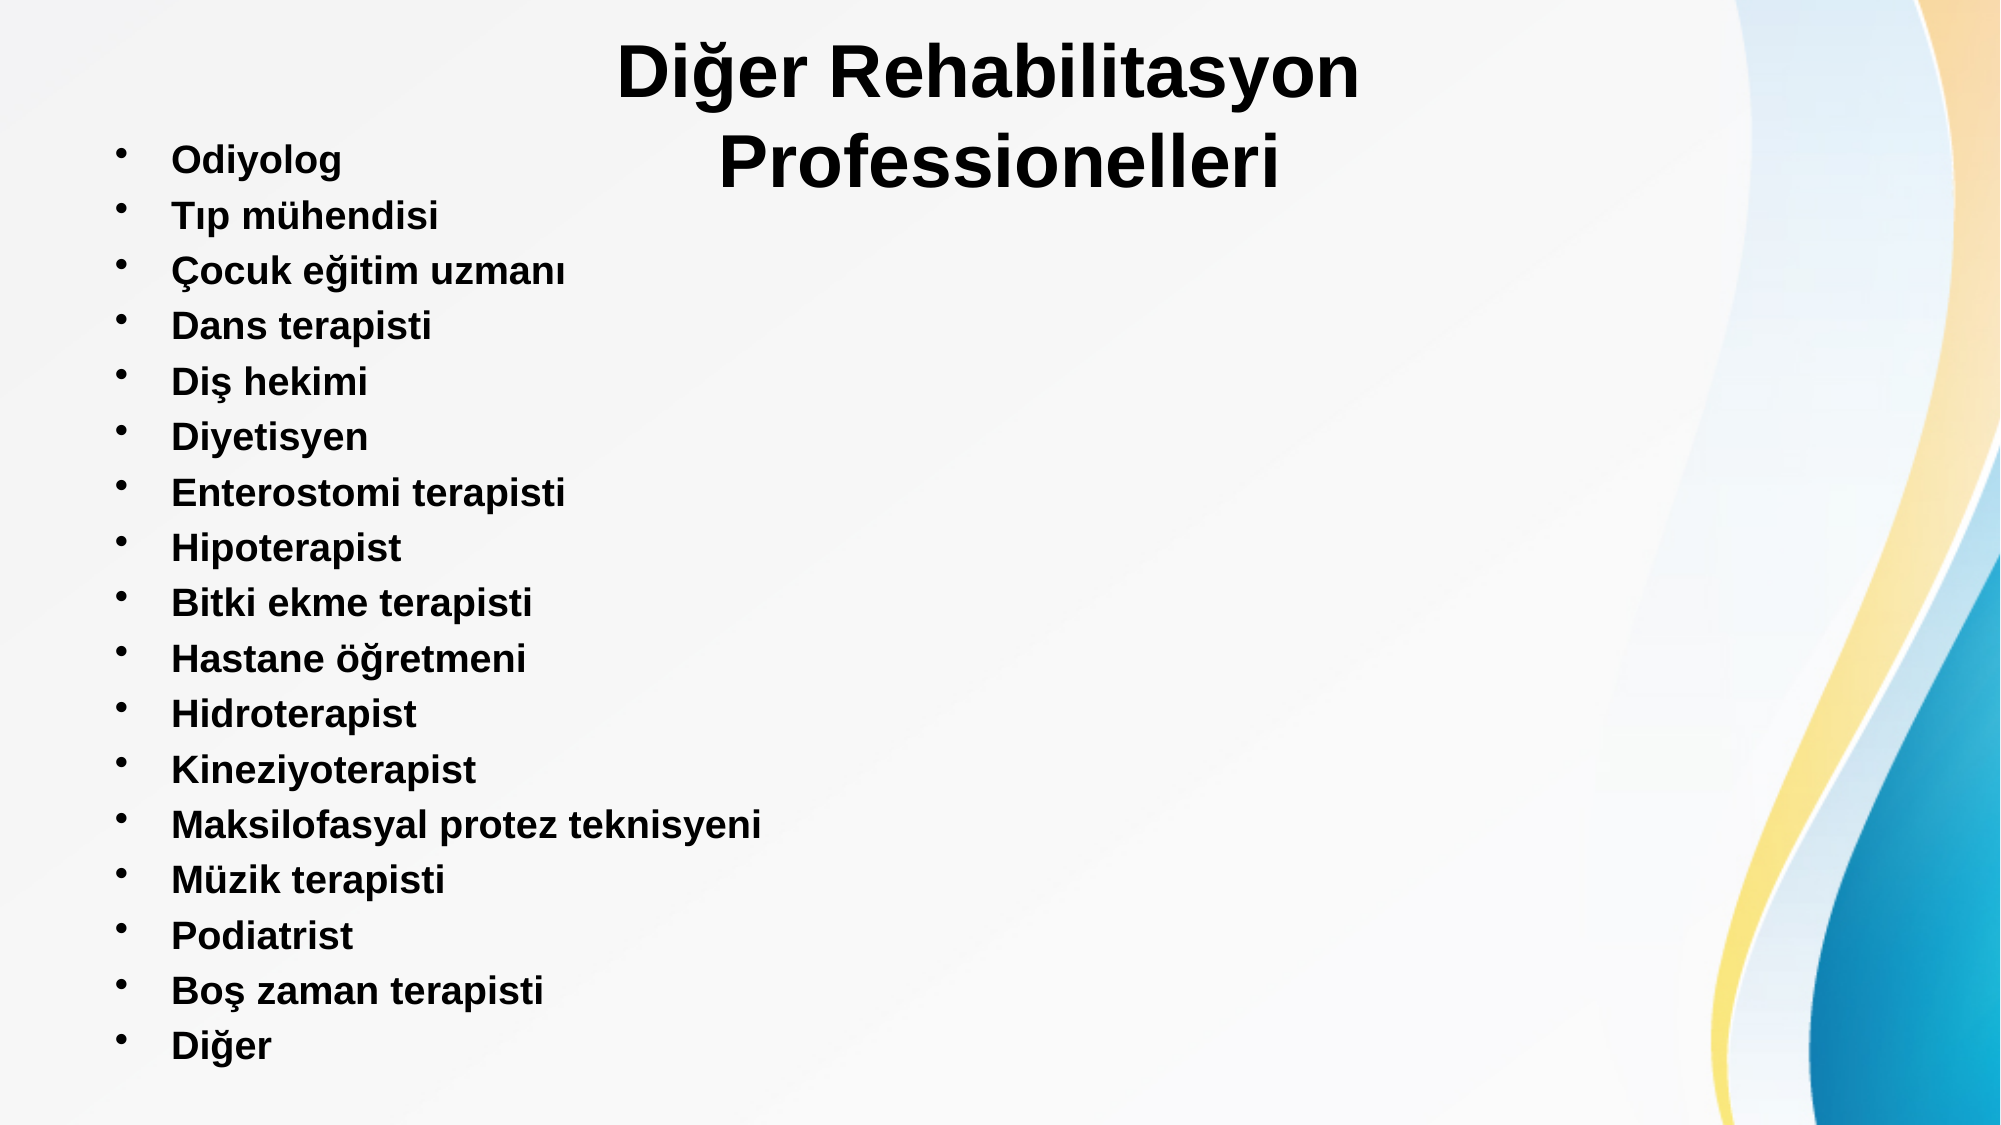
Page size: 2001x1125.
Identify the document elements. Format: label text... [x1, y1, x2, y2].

title Diğer Rehabilitasyon Professionelleri [99, 30, 1901, 126]
list Odiyolog Tıp mühendisi Çocuk eğitim uzmanı Dans terapisti Diş hekimi Diyetisyen Enterostomi terapisti Hipoterapist Bitki ekme terapisti Hastane öğretmeni Hidroterapist Kineziyoterapist Maksilofasyal protez teknisyeni Müzik terapisti Podiatrist Boş zaman terapisti Diğer [99, 126, 1901, 1022]
picture [0, 0, 2001, 1125]
